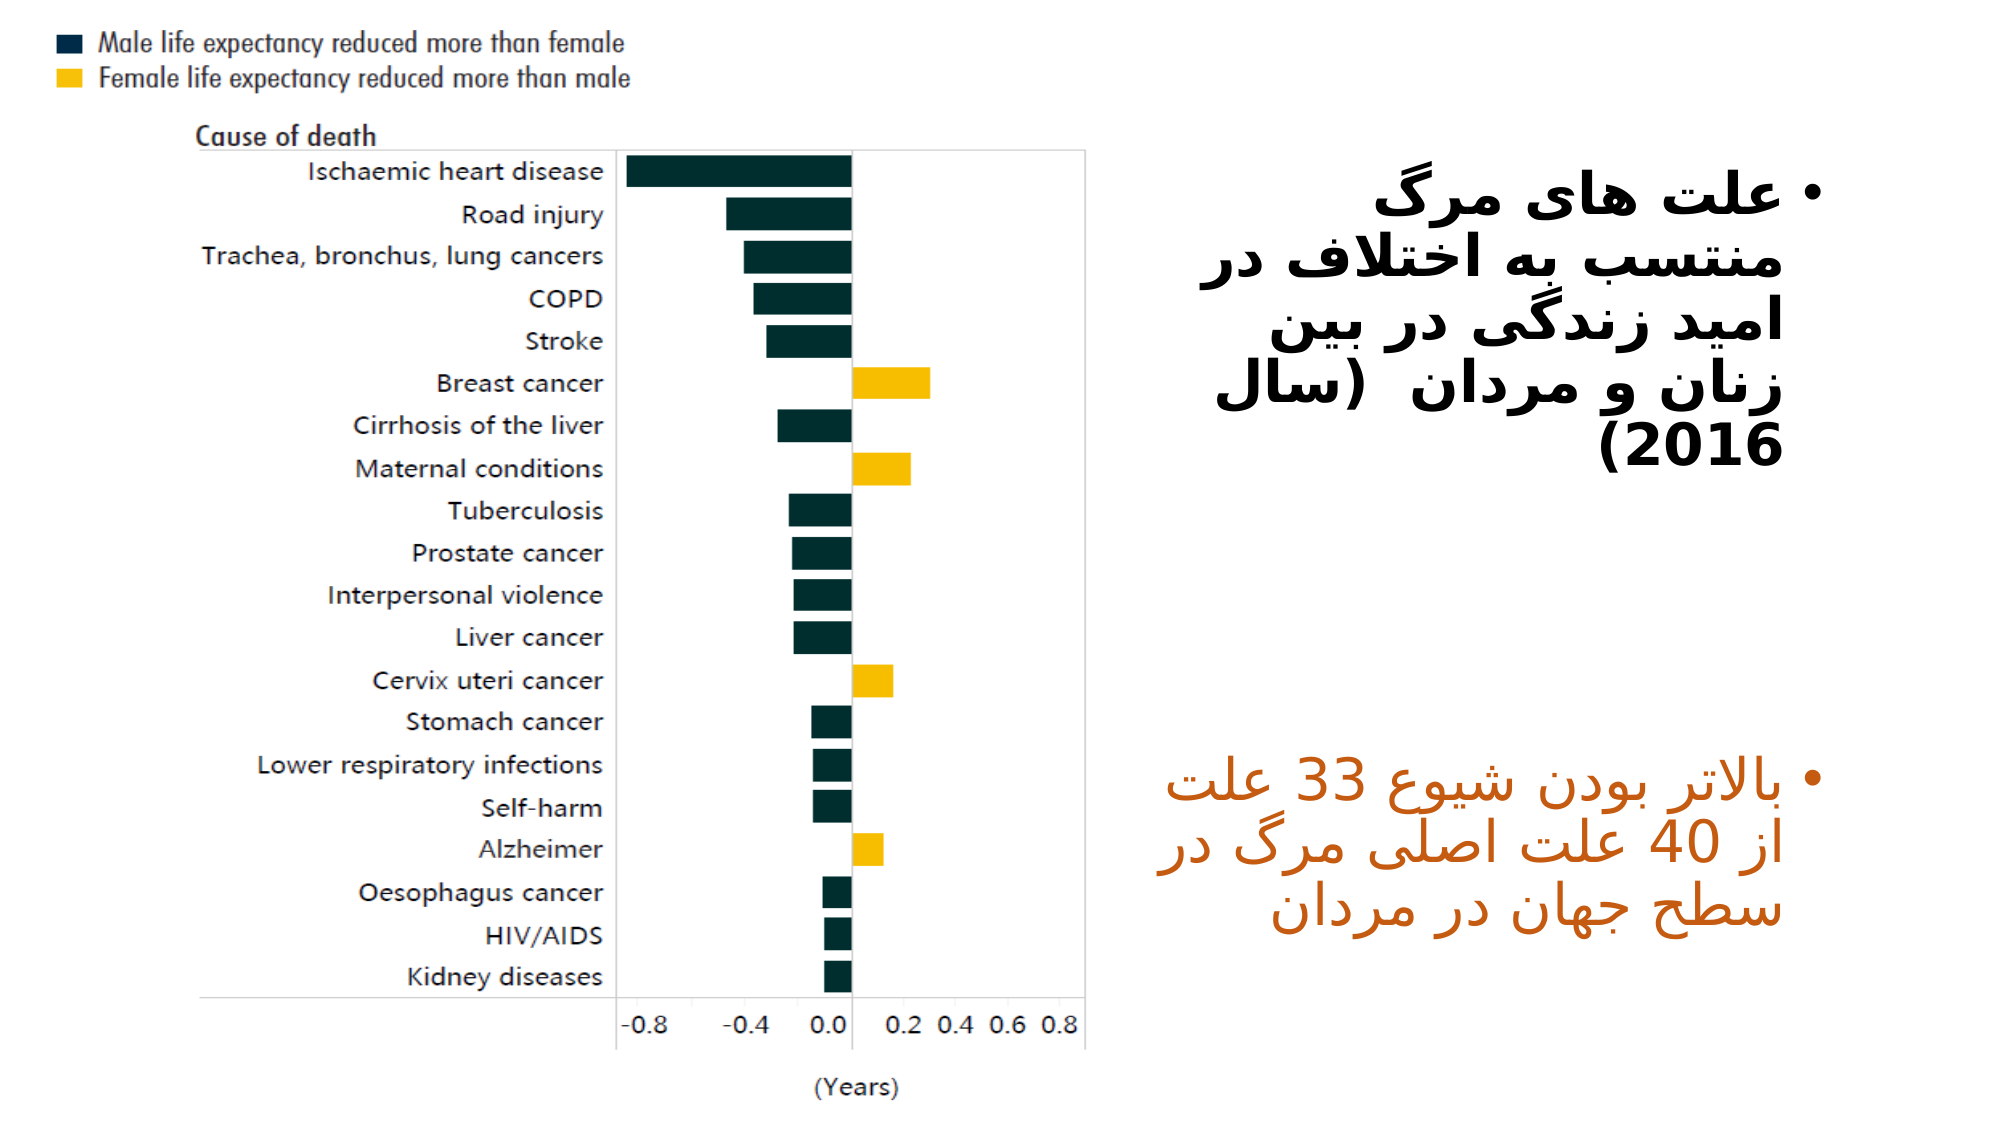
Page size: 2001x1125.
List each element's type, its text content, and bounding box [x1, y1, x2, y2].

list علت های مرگ منتسب به اختلاف در امید زندگی در بین زنان و مردان (سال 2016) بالاتر بودن شیوع 33 علت از 40 علت اصلی مرگ در سطح جهان در مردان [1135, 156, 1839, 968]
picture [12, 22, 1135, 1105]
